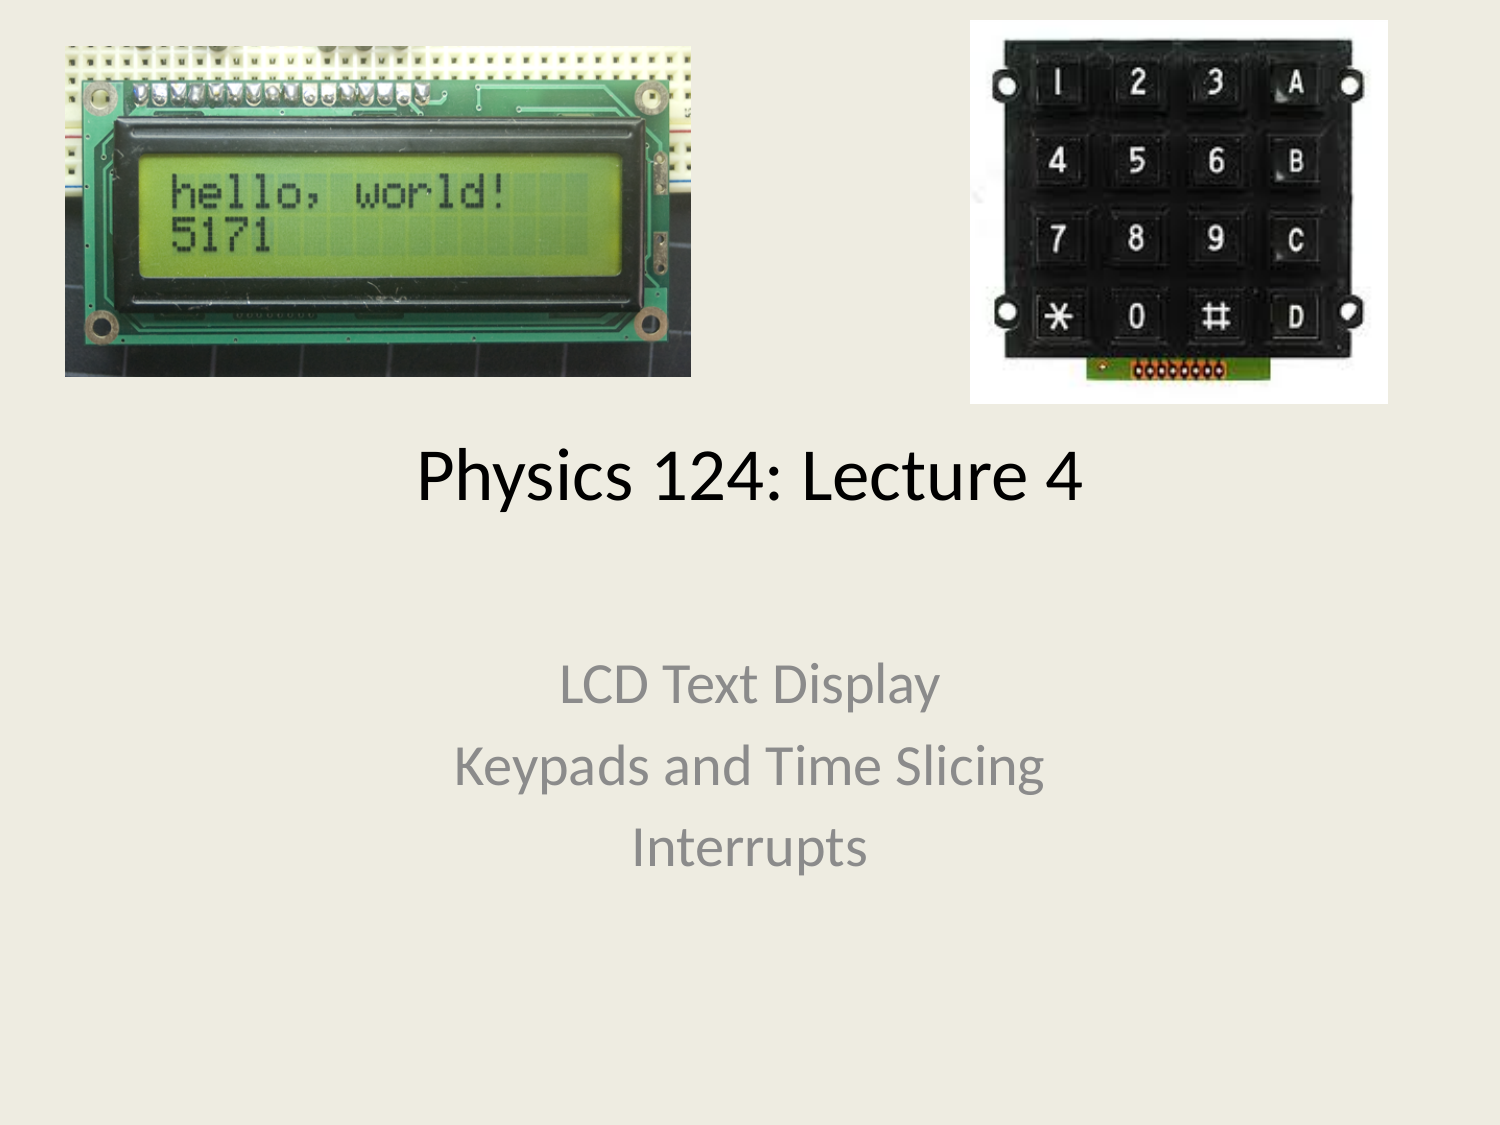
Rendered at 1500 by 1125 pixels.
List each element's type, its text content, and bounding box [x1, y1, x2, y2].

picture [65, 45, 691, 377]
title Physics 124: Lecture 4 [112, 349, 1388, 591]
picture [970, 20, 1388, 405]
subtitle LCD Text Display Keypads and Time Slicing Interrupts [225, 637, 1275, 925]
